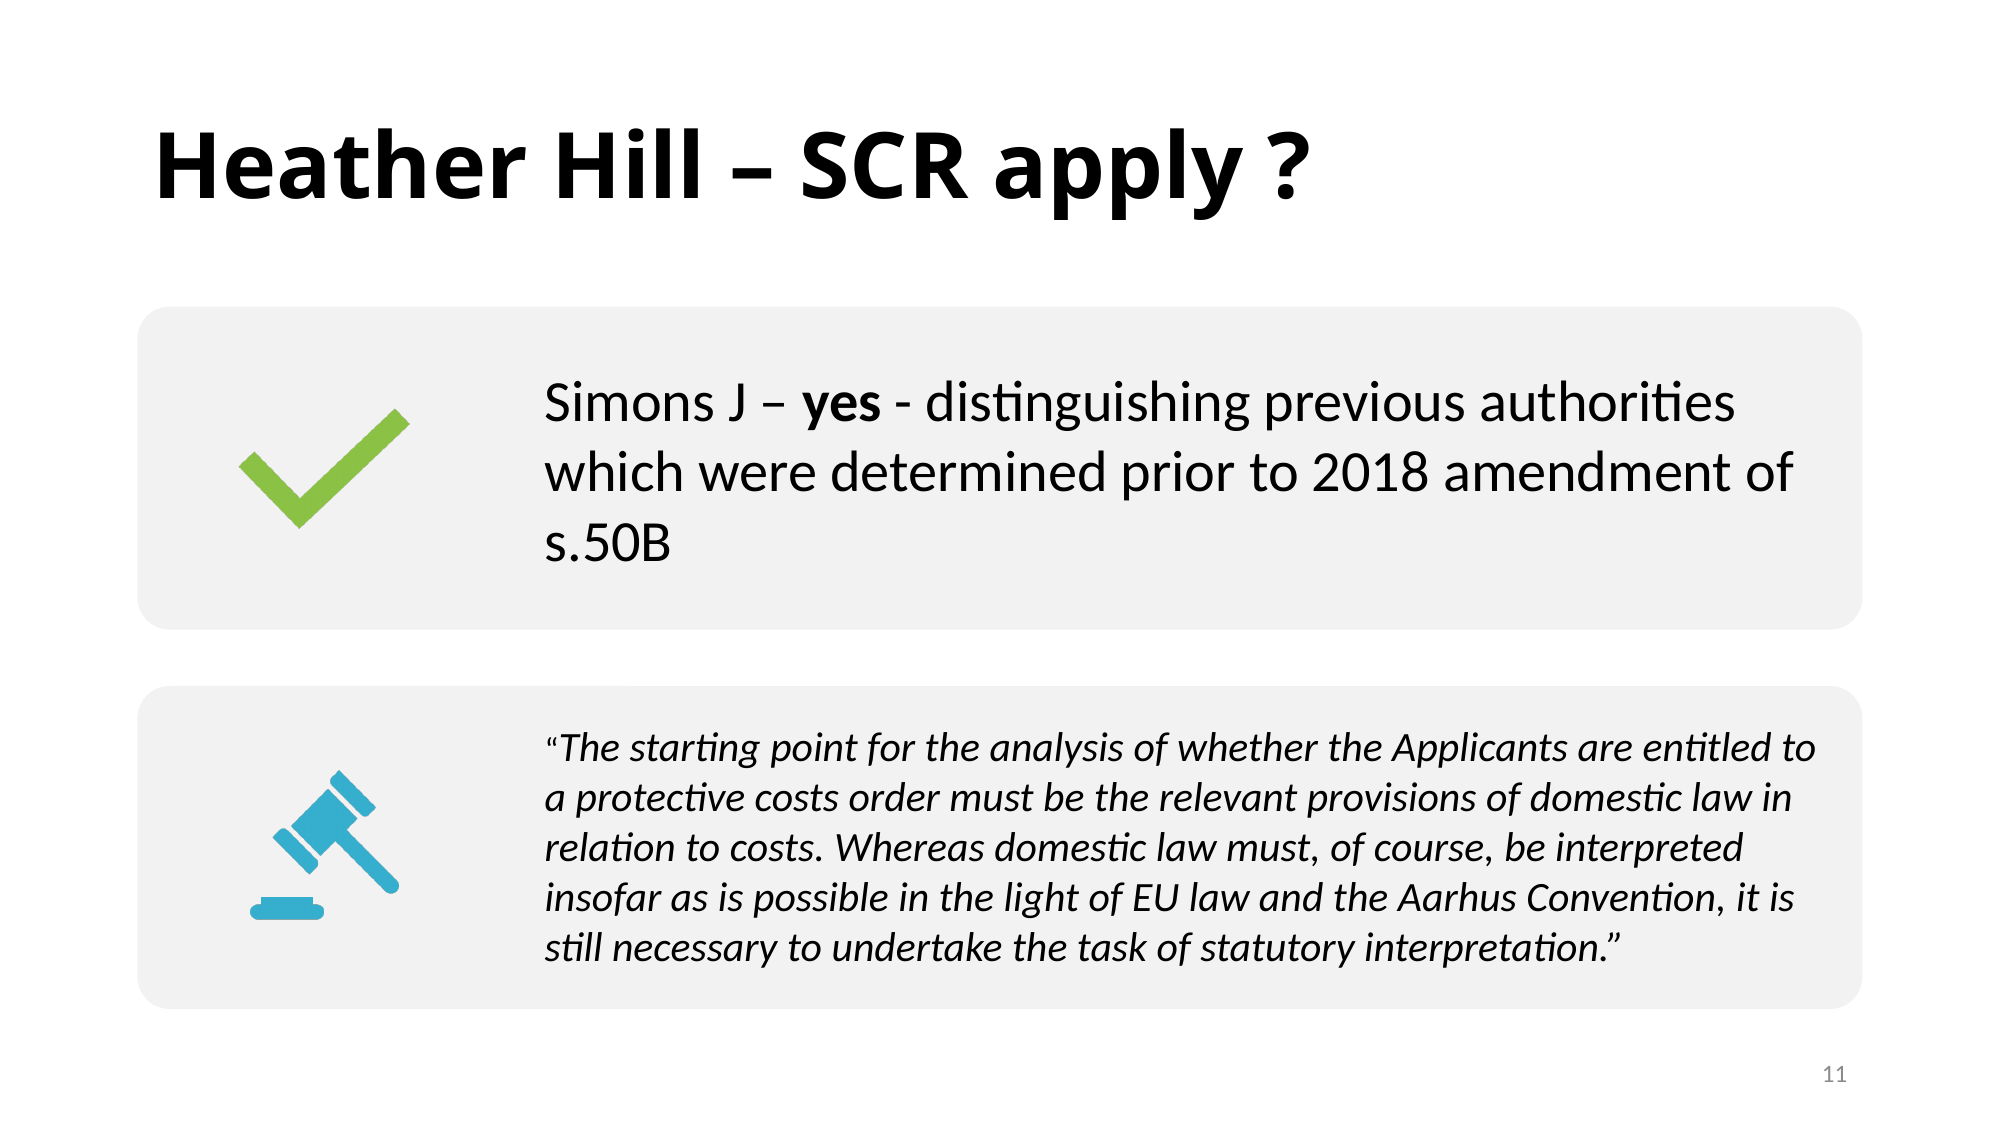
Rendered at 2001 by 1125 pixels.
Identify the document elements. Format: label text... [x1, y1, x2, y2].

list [137, 299, 1863, 1014]
title Heather Hill – SCR apply ? [137, 59, 1863, 278]
slide_number 11 [1412, 1042, 1863, 1103]
